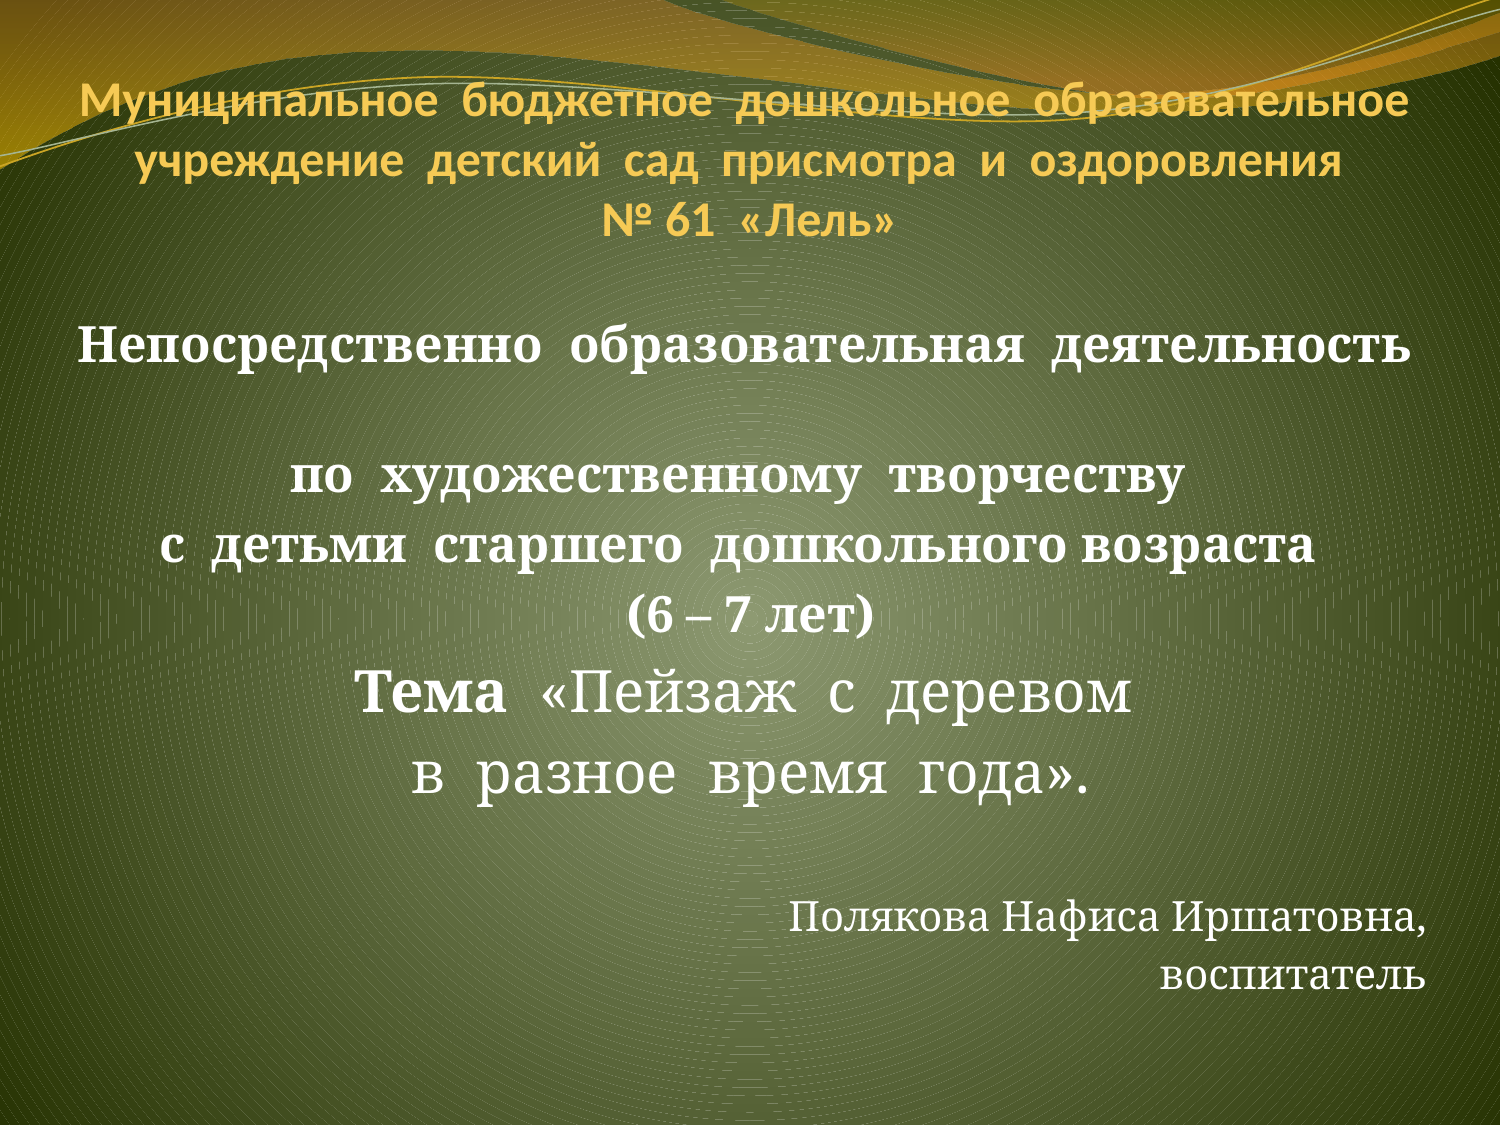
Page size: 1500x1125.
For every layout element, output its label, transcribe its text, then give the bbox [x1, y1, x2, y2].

title Муниципальное бюджетное дошкольное образовательное учреждение детский сад присмотра и оздоровления № 61 «Лель» [70, 23, 1433, 247]
subtitle Непосредственно образовательная деятельность по художественному творчеству с детьми старшего дошкольного возраста (6 – 7 лет) Тема «Пейзаж с деревом в разное время года». Полякова Нафиса Иршатовна, воспитатель [75, 304, 1438, 973]
